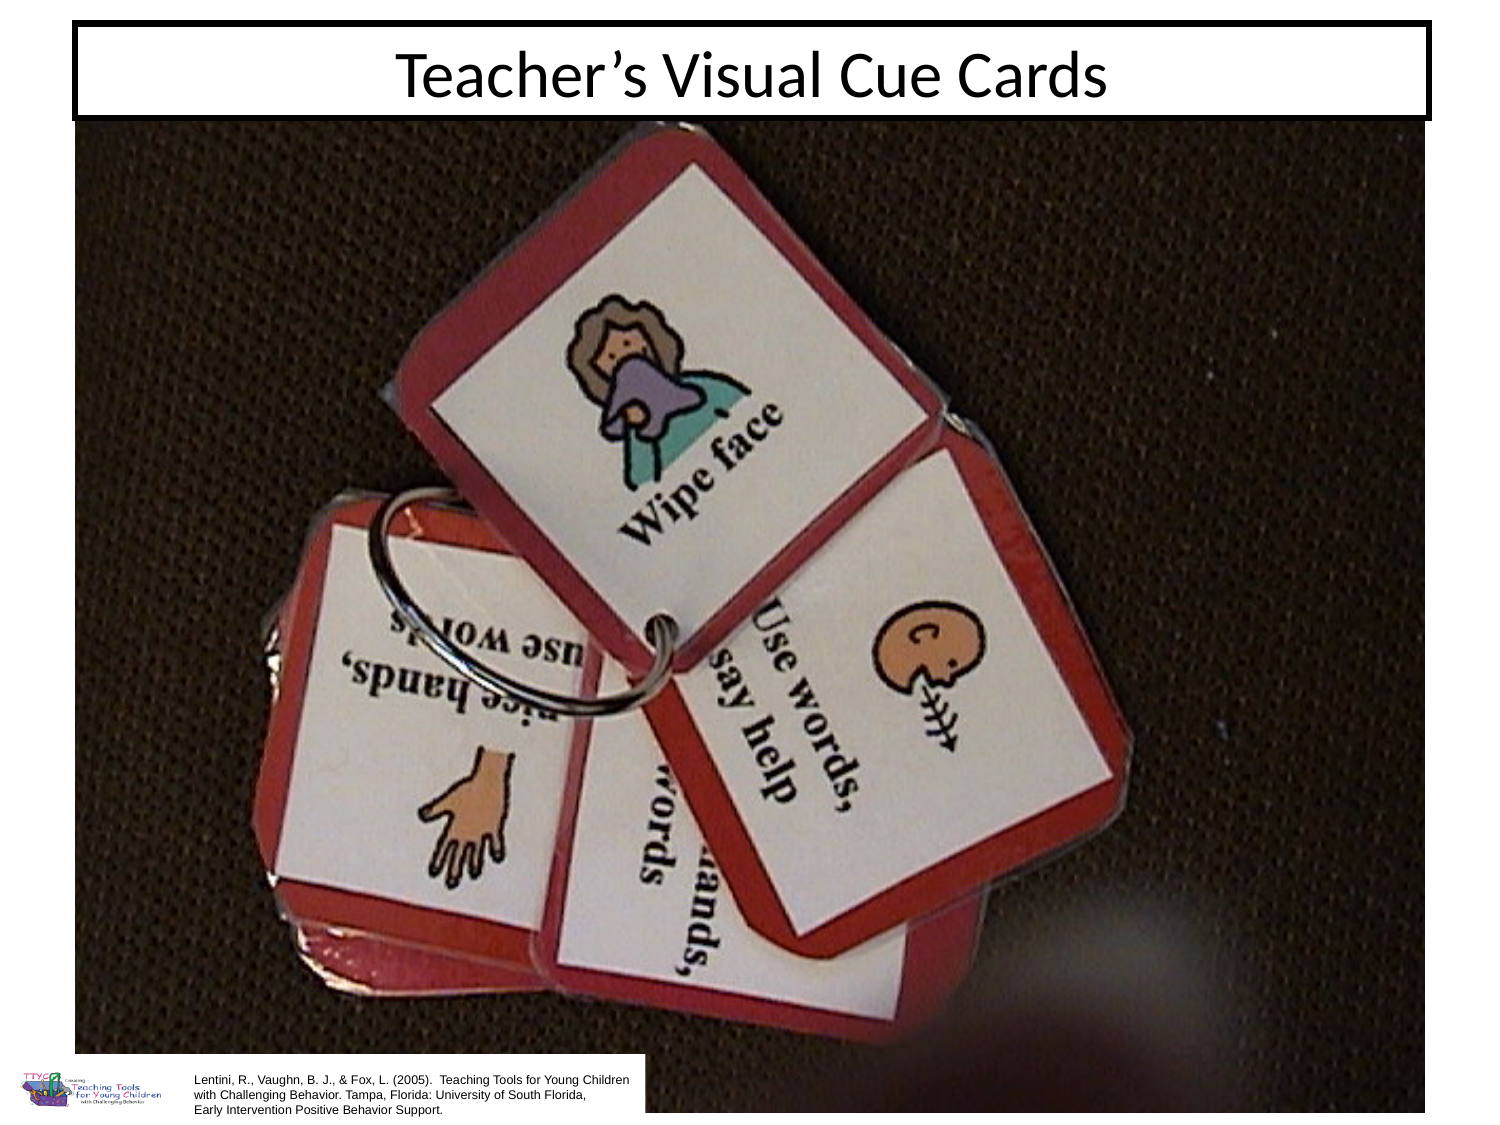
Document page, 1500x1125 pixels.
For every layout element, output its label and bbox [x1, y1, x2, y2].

text_box [20, 23, 1430, 1125]
